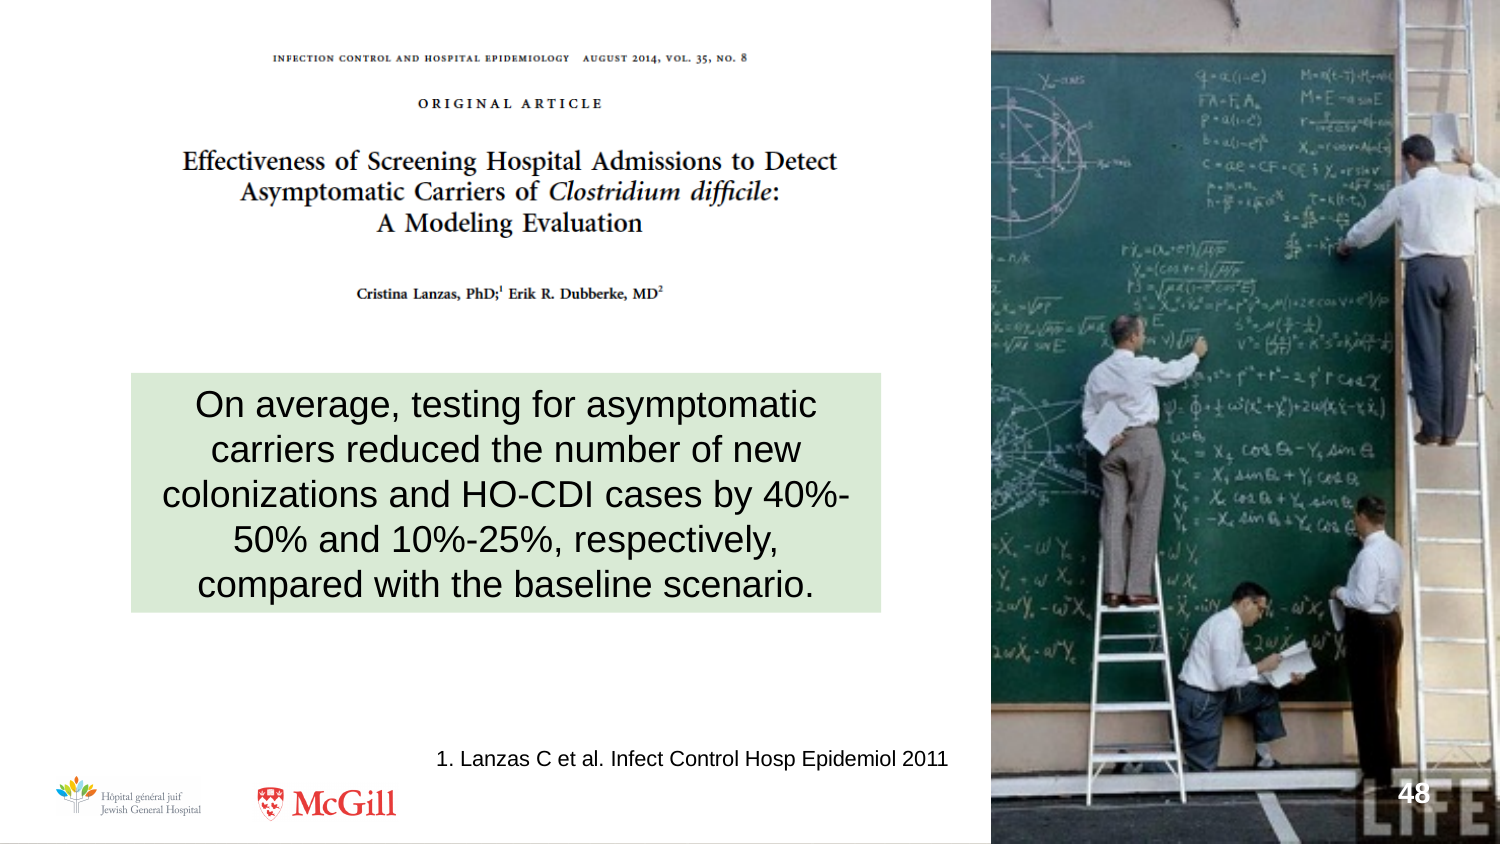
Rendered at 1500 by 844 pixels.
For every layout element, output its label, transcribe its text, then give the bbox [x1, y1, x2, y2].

picture [991, 0, 1500, 844]
picture [79, 22, 923, 319]
text_box On average, testing for asymptomatic carriers reduced the number of new colonizations and HO-CDI cases by 40%-50% and 10%-25%, respectively, compared with the baseline scenario. [131, 372, 882, 613]
picture [56, 776, 201, 816]
picture [252, 782, 399, 822]
text_box 1. Lanzas C et al. Infect Control Hosp Epidemiol 2011 [421, 737, 965, 779]
